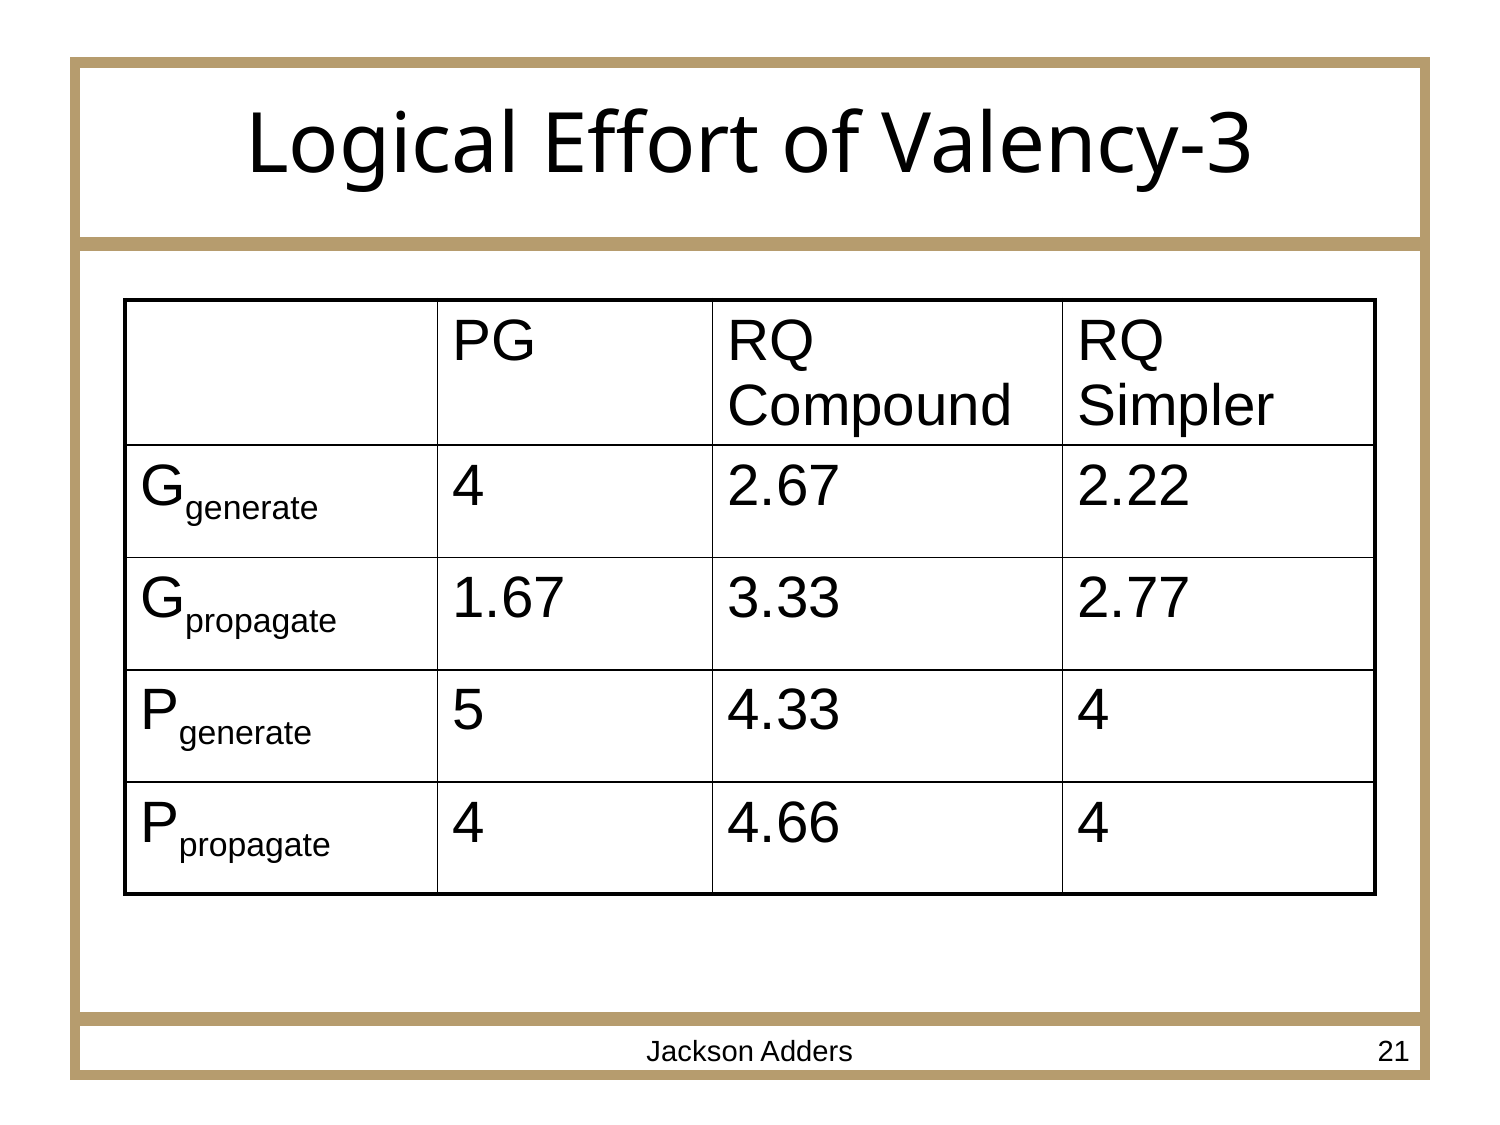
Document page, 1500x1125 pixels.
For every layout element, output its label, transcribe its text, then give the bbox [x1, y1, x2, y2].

table_cell 4 [438, 783, 712, 892]
title Logical Effort of Valency-3 [74, 44, 1426, 233]
table_cell 4 [1063, 783, 1373, 892]
table_header PG [438, 302, 712, 444]
table_cell Pgenerate [127, 671, 437, 781]
table_cell 4 [438, 446, 712, 557]
table_cell 3.33 [713, 558, 1062, 669]
table_cell 4.66 [713, 783, 1062, 892]
table_cell Gpropagate [127, 558, 437, 669]
table_header RQ Simpler [1063, 302, 1373, 444]
table_cell Ppropagate [127, 783, 437, 892]
table_cell 2.67 [713, 446, 1062, 557]
table_cell 1.67 [438, 558, 712, 669]
table_cell 2.22 [1063, 446, 1373, 557]
slide_number 21 [1074, 1024, 1426, 1103]
footer Jackson Adders [512, 1024, 988, 1103]
table_cell Ggenerate [127, 446, 437, 557]
table_cell 2.77 [1063, 558, 1373, 669]
table_cell 4.33 [713, 671, 1062, 781]
table_header [127, 302, 437, 444]
table_header RQ Compound [713, 302, 1062, 444]
table_cell 5 [438, 671, 712, 781]
table_cell 4 [1063, 671, 1373, 781]
